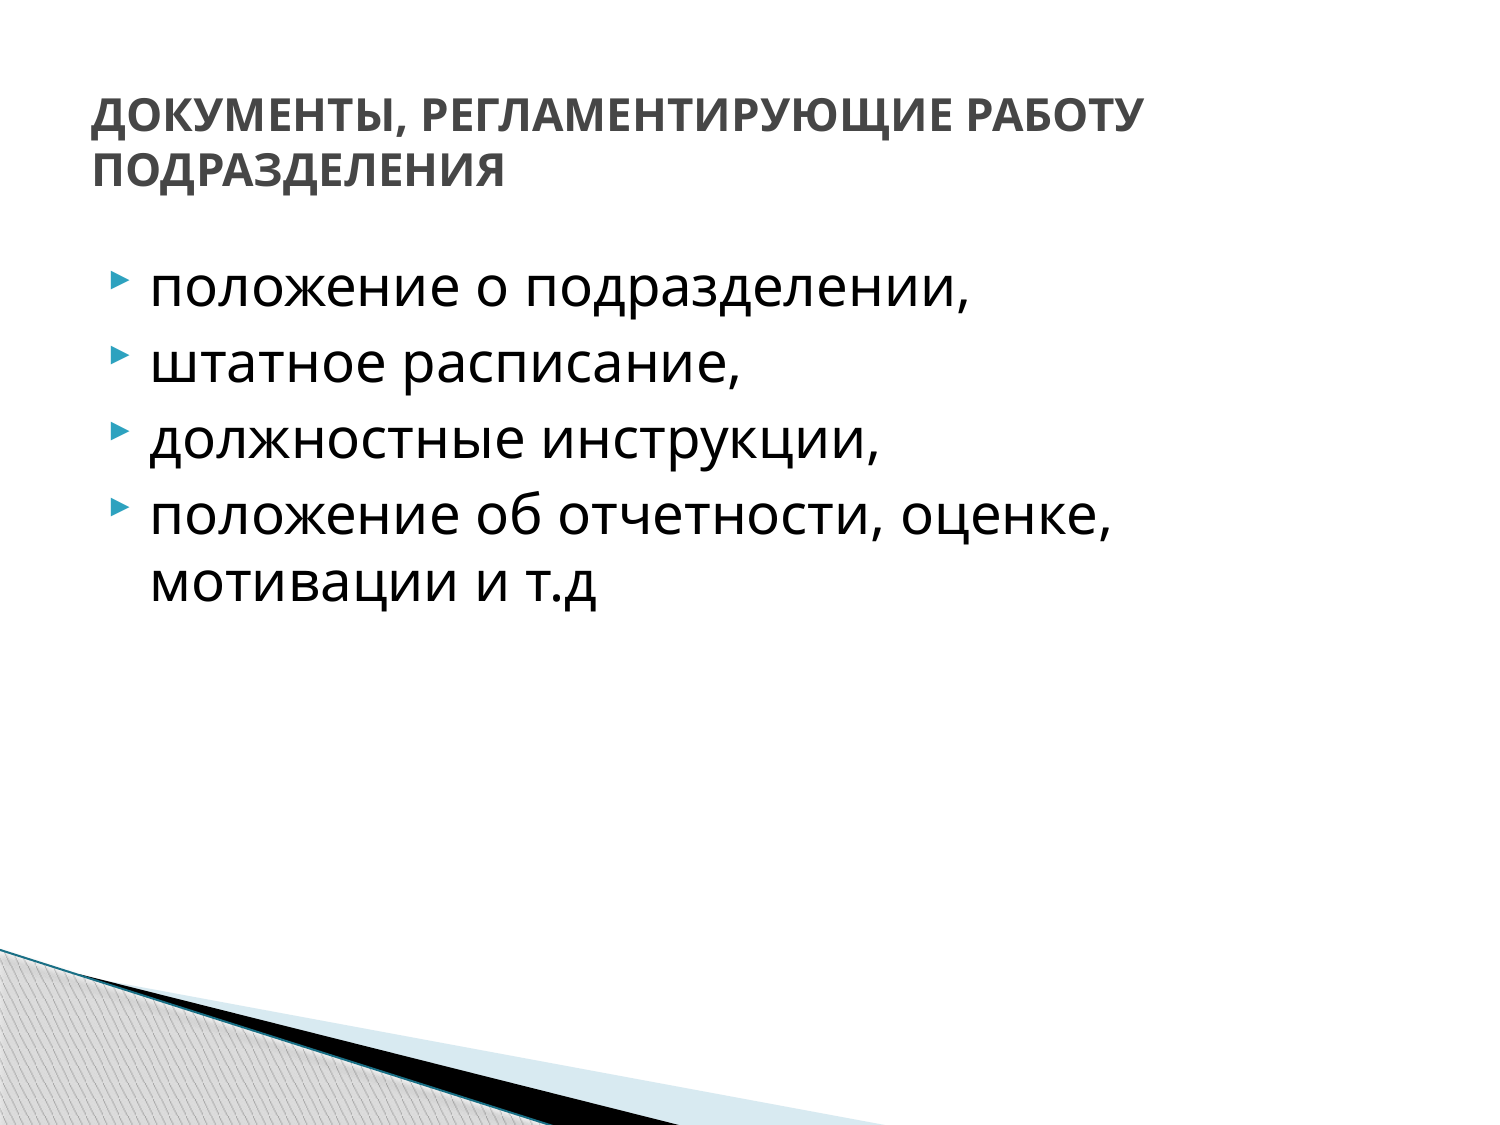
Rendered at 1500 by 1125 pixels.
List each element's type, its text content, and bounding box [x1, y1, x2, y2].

list положение о подразделении, штатное расписание, должностные инструкции, положение об отчетности, оценке, мотивации и т.д [75, 243, 1425, 986]
title ДОКУМЕНТЫ, РЕГЛАМЕНТИРУЮЩИЕ РАБОТУ ПОДРАЗДЕЛЕНИЯ [76, 78, 1427, 266]
